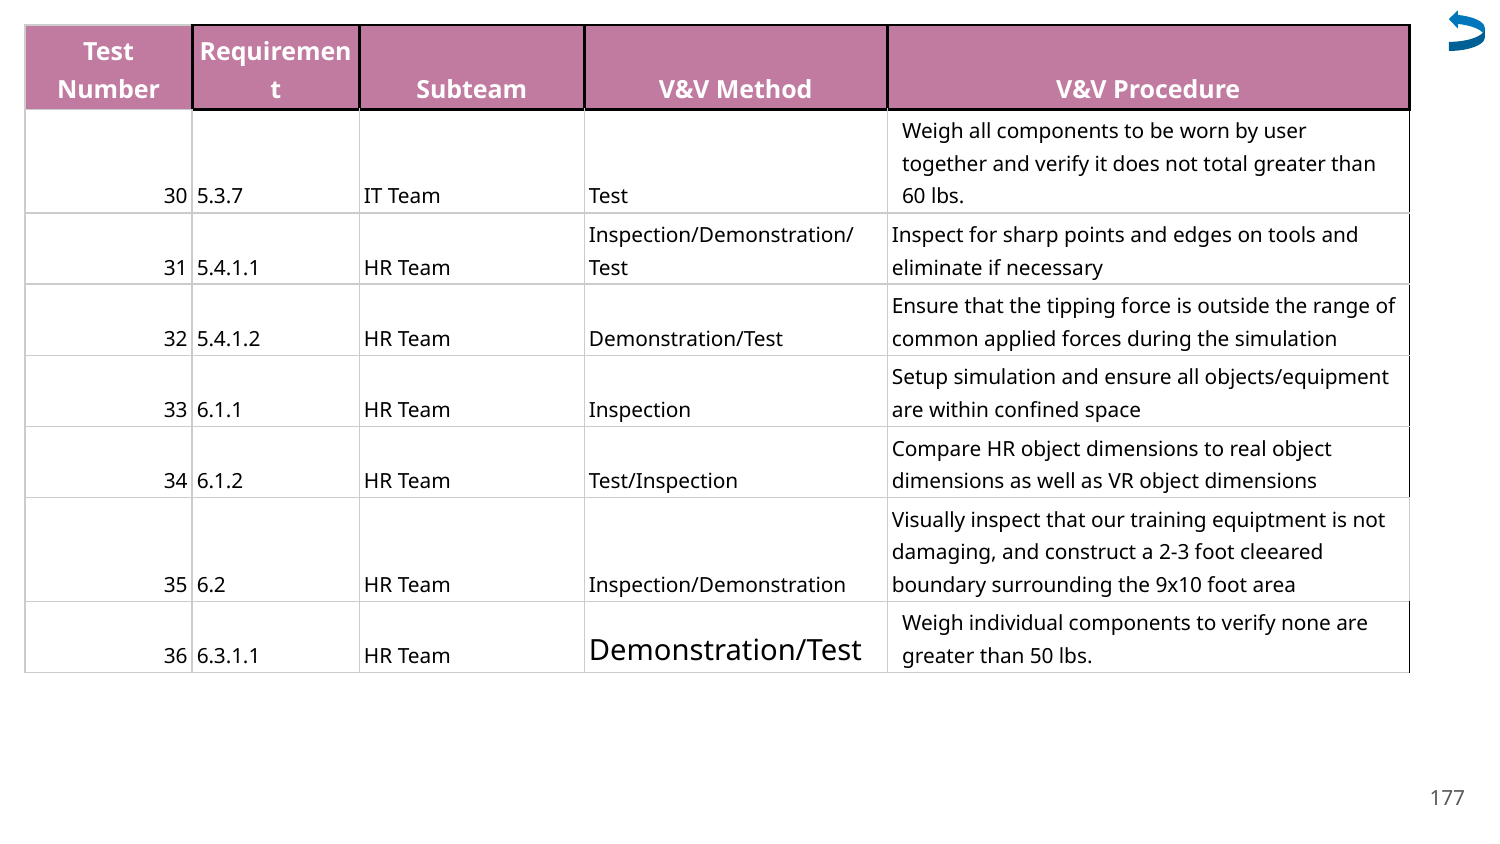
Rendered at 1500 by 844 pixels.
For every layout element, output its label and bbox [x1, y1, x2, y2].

table_header [361, 26, 583, 108]
table_cell [360, 602, 584, 672]
table_cell [26, 110, 191, 212]
table_cell [193, 285, 359, 355]
table_cell [585, 111, 887, 212]
table_cell [26, 602, 191, 672]
table_cell [360, 111, 584, 212]
table_cell [888, 285, 1409, 355]
slide_number [1389, 764, 1480, 830]
table_cell [585, 285, 887, 355]
table_cell [585, 498, 887, 601]
table_cell [360, 427, 584, 497]
table_cell [26, 498, 191, 601]
text_box [1448, 10, 1485, 51]
table_cell [193, 602, 359, 672]
table_cell [585, 356, 887, 426]
table_cell [193, 427, 359, 497]
table_cell [360, 285, 584, 355]
table_cell [888, 214, 1409, 283]
table_cell [193, 356, 359, 426]
table_cell [888, 427, 1409, 497]
table_cell [193, 214, 359, 283]
table_cell [26, 285, 191, 355]
table_cell [888, 356, 1409, 426]
table_header [586, 26, 886, 108]
table_cell [360, 498, 584, 601]
table_cell [26, 214, 191, 283]
table_cell [888, 602, 1409, 672]
table_cell [585, 602, 887, 672]
table_cell [26, 427, 191, 497]
table_cell [360, 356, 584, 426]
table_header [889, 26, 1408, 108]
table_header [26, 26, 191, 109]
table_cell [585, 214, 887, 283]
table_header [194, 26, 358, 108]
table_cell [360, 214, 584, 283]
table_cell [193, 498, 359, 601]
table_cell [585, 427, 887, 497]
table_cell [888, 498, 1409, 601]
table_cell [888, 111, 1409, 212]
table_cell [26, 356, 191, 426]
table_cell [193, 111, 359, 212]
